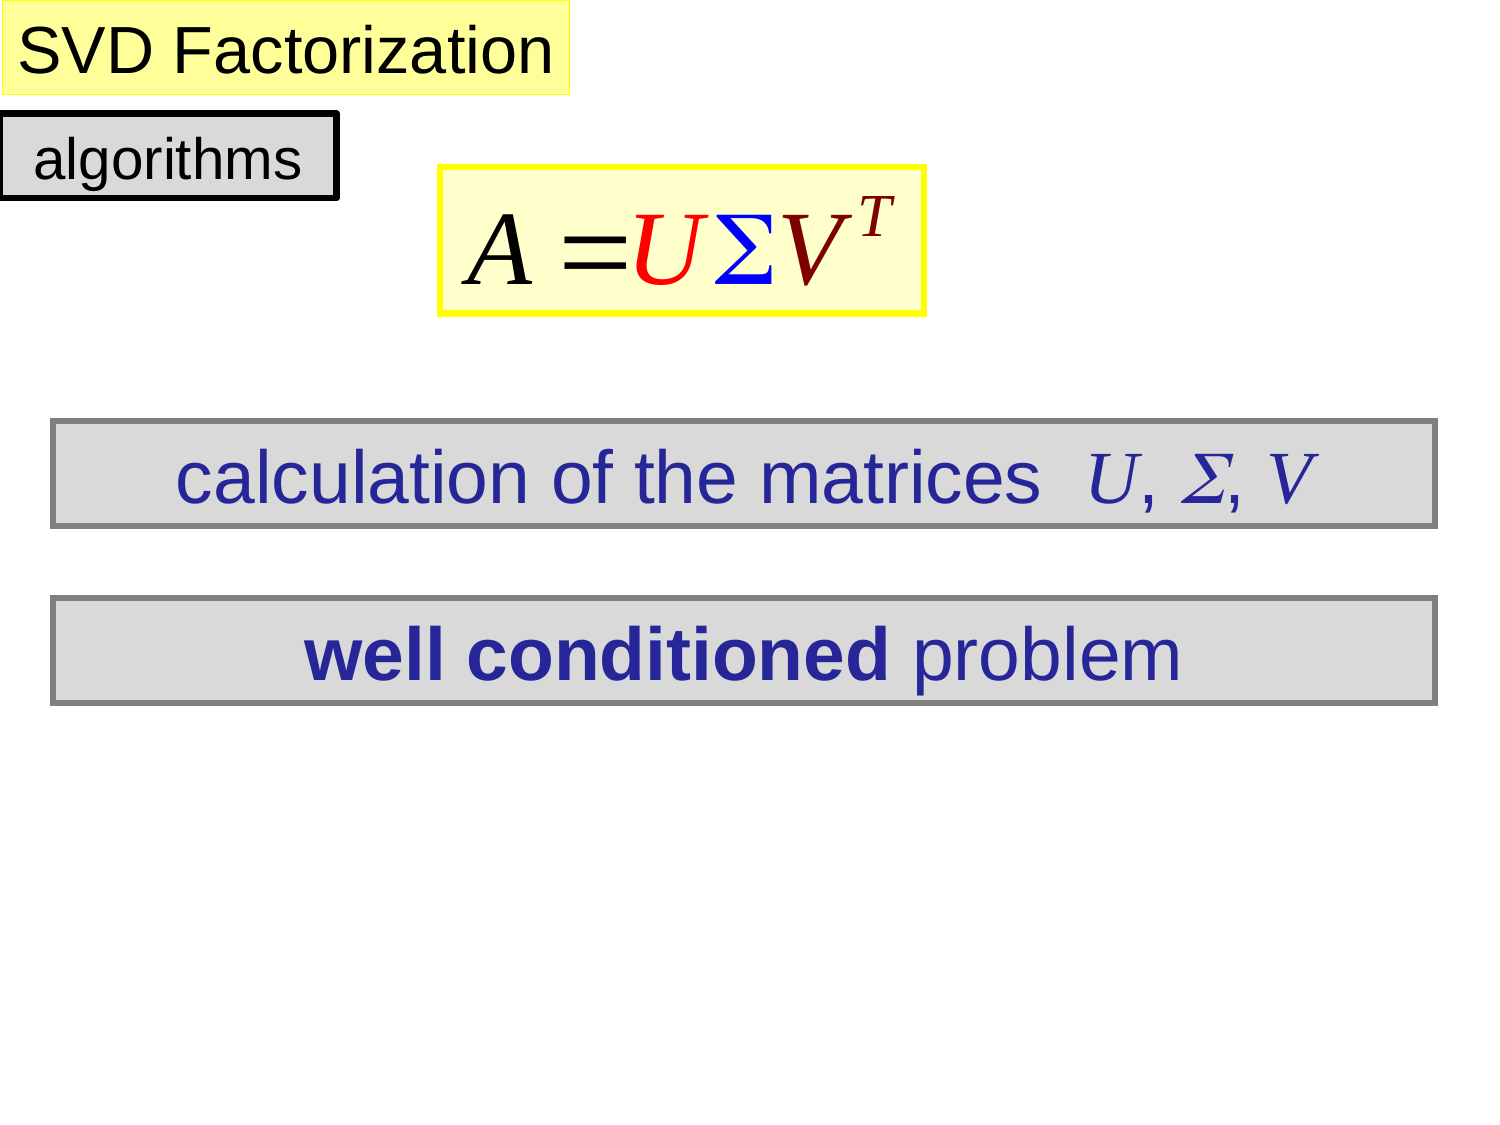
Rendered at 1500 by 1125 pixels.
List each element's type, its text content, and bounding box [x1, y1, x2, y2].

text_box well conditioned problem [53, 598, 1436, 703]
text_box SVD Factorization [2, 0, 570, 95]
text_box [442, 169, 922, 311]
text_box calculation of the matrices U, S, V [53, 421, 1436, 526]
text_box algorithms [0, 113, 337, 199]
